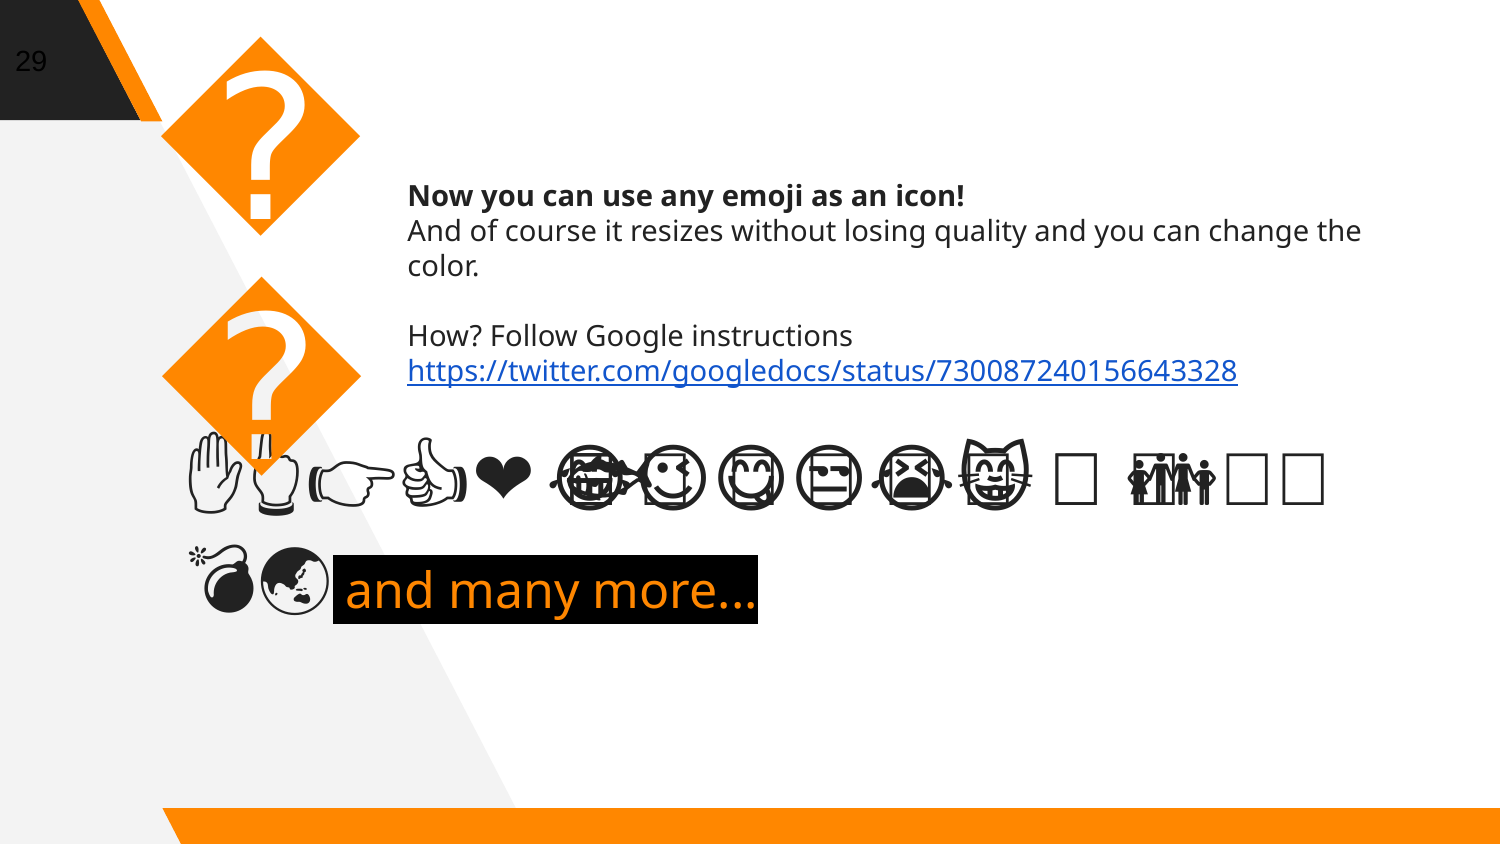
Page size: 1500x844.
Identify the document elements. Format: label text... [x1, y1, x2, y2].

slide_number 29 [0, 0, 98, 121]
text_box 😉 [143, 152, 381, 366]
text_box Now you can use any emoji as an icon! And of course it resizes without losing quality and you can change the color. How? Follow Google instructions https://twitter.com/googledocs/status/730087240156643328 [392, 162, 1424, 389]
text_box ✋👆👉👍👤👦👧👨👩👪💃🏃💑❤😂😉😋😒😭👶😸🐟🍒🍔💣📌📖🔨🎃🎈🎨🏈🏰🌏🔌🔑 and many more... [170, 401, 1424, 824]
